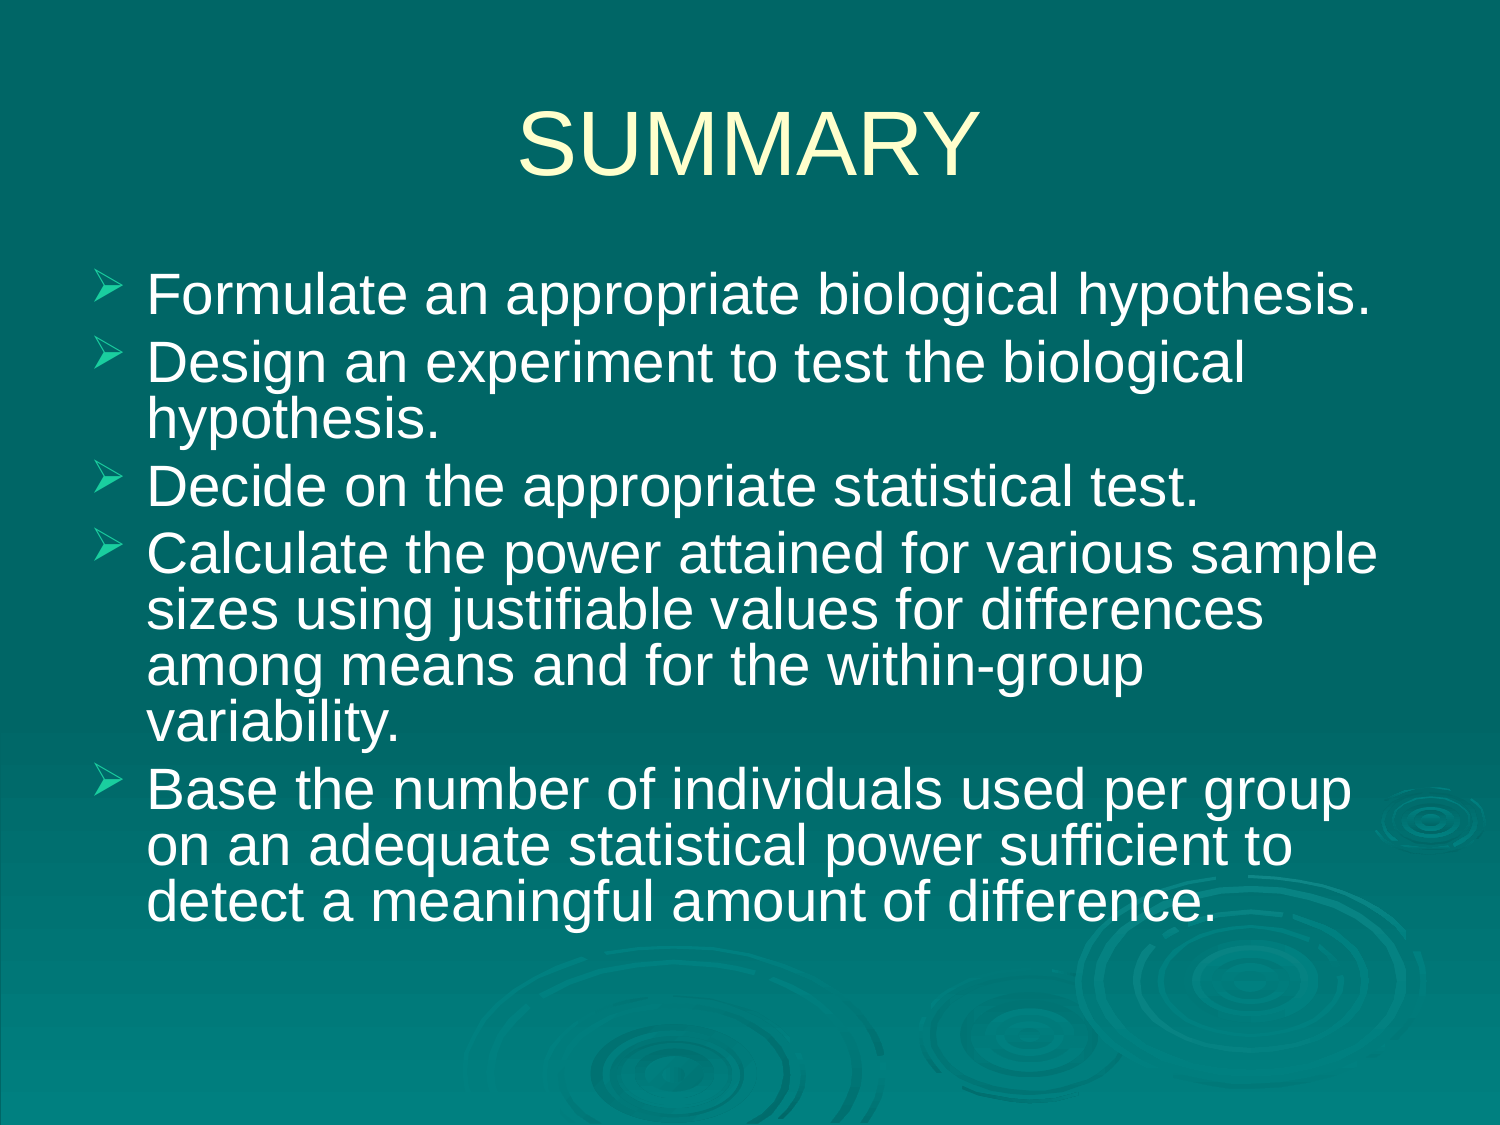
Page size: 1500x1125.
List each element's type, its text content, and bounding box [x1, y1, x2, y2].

list Formulate an appropriate biological hypothesis. Design an experiment to test the biological hypothesis. Decide on the appropriate statistical test. Calculate the power attained for various sample sizes using justifiable values for differences among means and for the within-group variability. Base the number of individuals used per group on an adequate statistical power sufficient to detect a meaningful amount of difference. [74, 262, 1426, 1006]
title SUMMARY [74, 45, 1426, 233]
